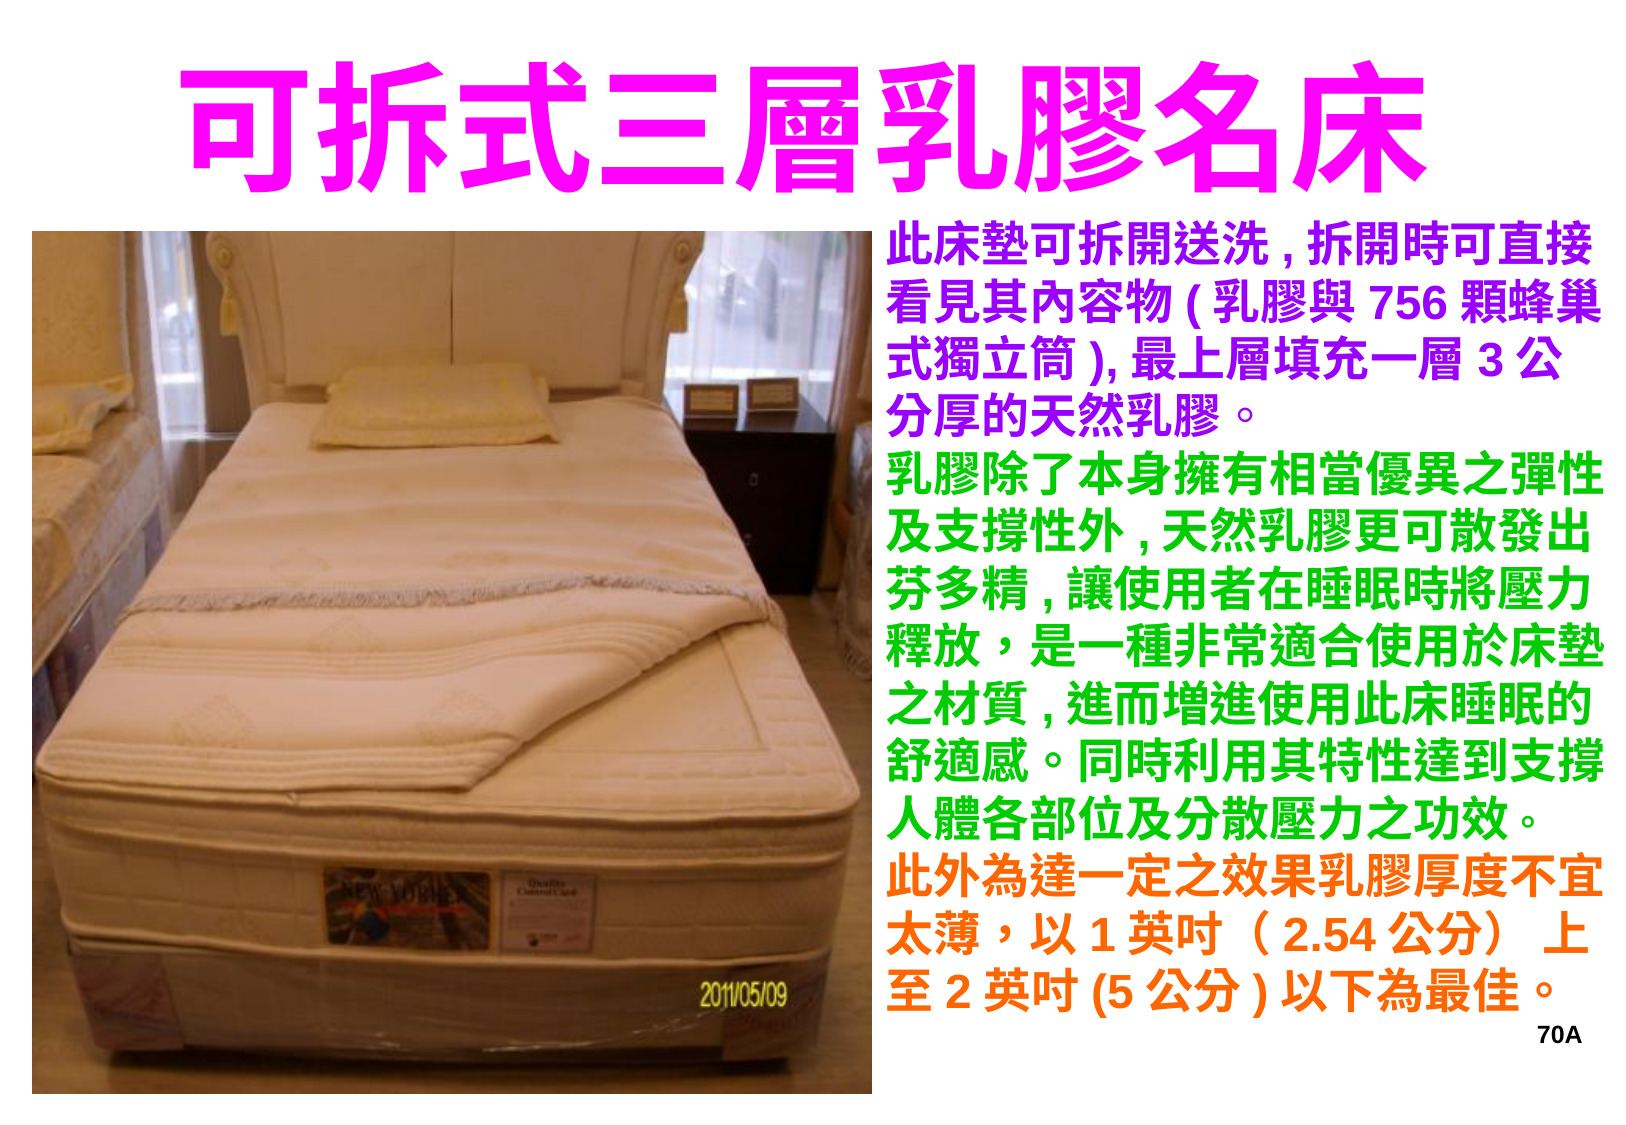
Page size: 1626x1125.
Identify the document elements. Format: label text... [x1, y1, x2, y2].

text_box 此床墊可拆開送洗,拆開時可直接看見其內容物(乳膠與756顆蜂巢式獨立筒),最上層填充一層3公分厚的天然乳膠。 乳膠除了本身擁有相當優異之彈性及支撐性外,天然乳膠更可散發出芬多精,讓使用者在睡眠時將壓力釋放，是一種非常適合使用於床墊之材質,進而増進使用此床睡眠的舒適感。同時利用其特性達到支撐人體各部位及分散壓力之功效。 此外為達一定之效果乳膠厚度不宜太薄，以1英吋（2.54公分） 上至2英吋(5公分)以下為最佳。 70A [871, 206, 1625, 1056]
title 可拆式三層乳膠名床 [0, 30, 1625, 219]
picture [32, 231, 872, 1095]
